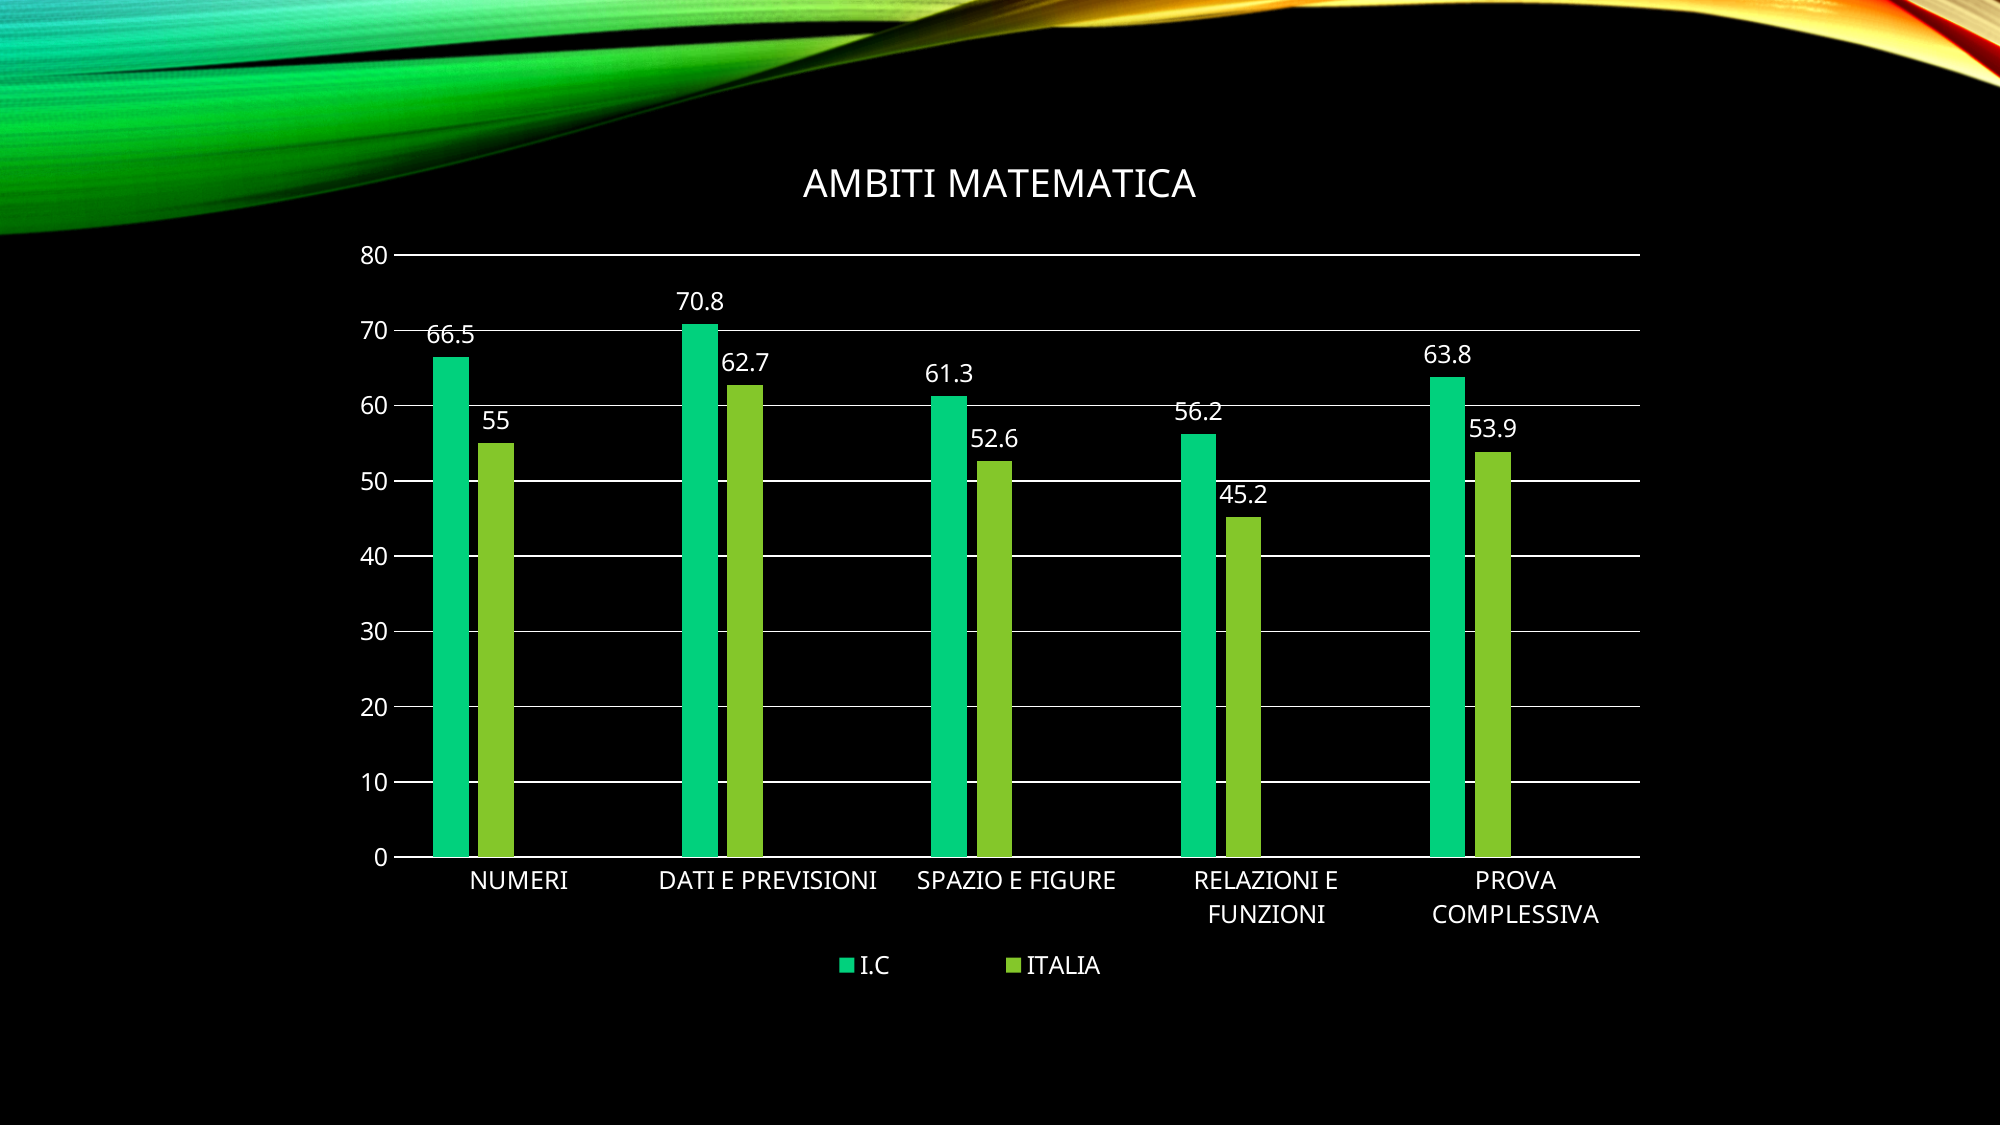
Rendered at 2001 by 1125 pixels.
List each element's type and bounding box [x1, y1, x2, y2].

chart [332, 117, 1667, 1008]
picture [0, 0, 2000, 237]
